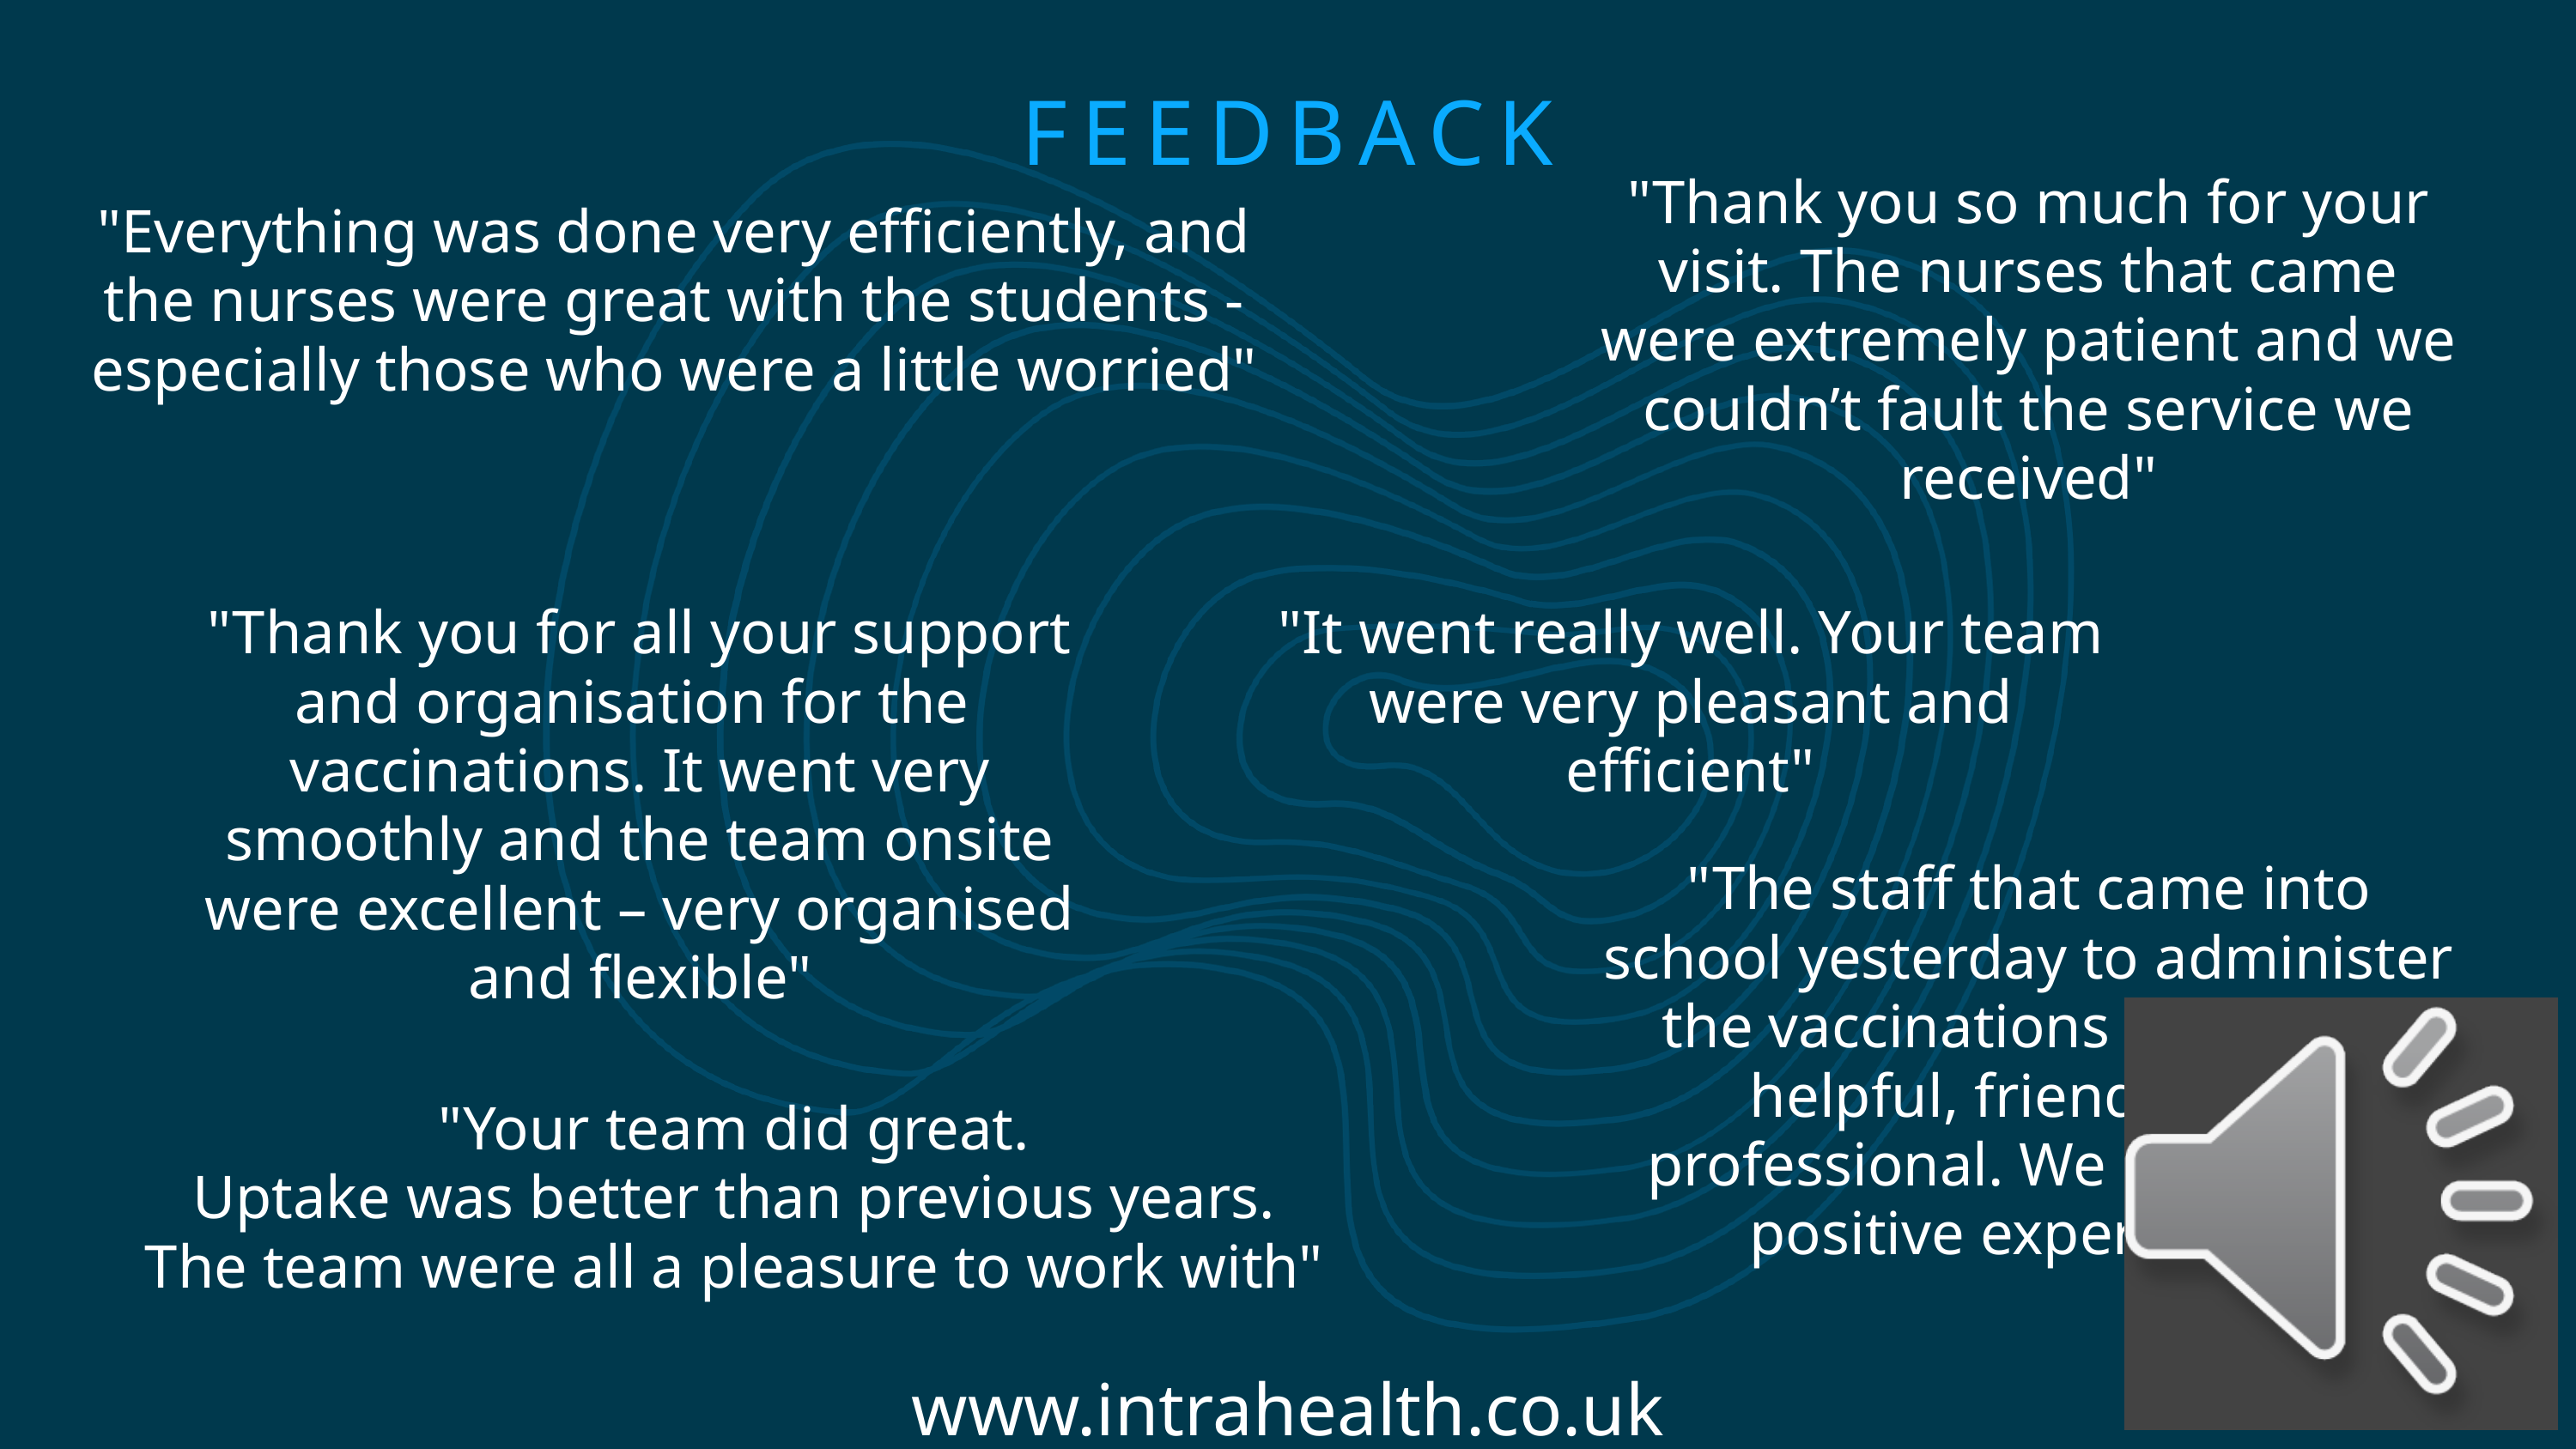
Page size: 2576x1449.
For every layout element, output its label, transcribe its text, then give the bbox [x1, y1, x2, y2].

text_box "Thank you for all your support and organisation for the vaccinations. It went very smoothly and the team onsite were excellent – very organised and flexible" [203, 596, 1077, 1011]
text_box www.intrahealth.co.uk [902, 1349, 1674, 1449]
text_box "The staff that came into school yesterday to administer the vaccinations were very helpful, friendly and professional. We had a very positive experience" [1591, 852, 2466, 1337]
text_box [501, 184, 2075, 1335]
text_box "Thank you so much for your visit. The nurses that came were extremely patient and we couldn’t fault the service we received" [1591, 166, 2466, 512]
text_box "Everything was done very efficiently, and the nurses were great with the students - especially those who were a little worried" [60, 195, 1288, 472]
text_box "It went really well. Your team were very pleasant and efficient" [1254, 596, 2128, 1081]
text_box "Your team did great. Uptake was better than previous years. The team were all a pleasure to work with" [100, 1092, 1369, 1300]
text_box FEEDBACK [292, 58, 2283, 184]
picture [2123, 998, 2557, 1429]
